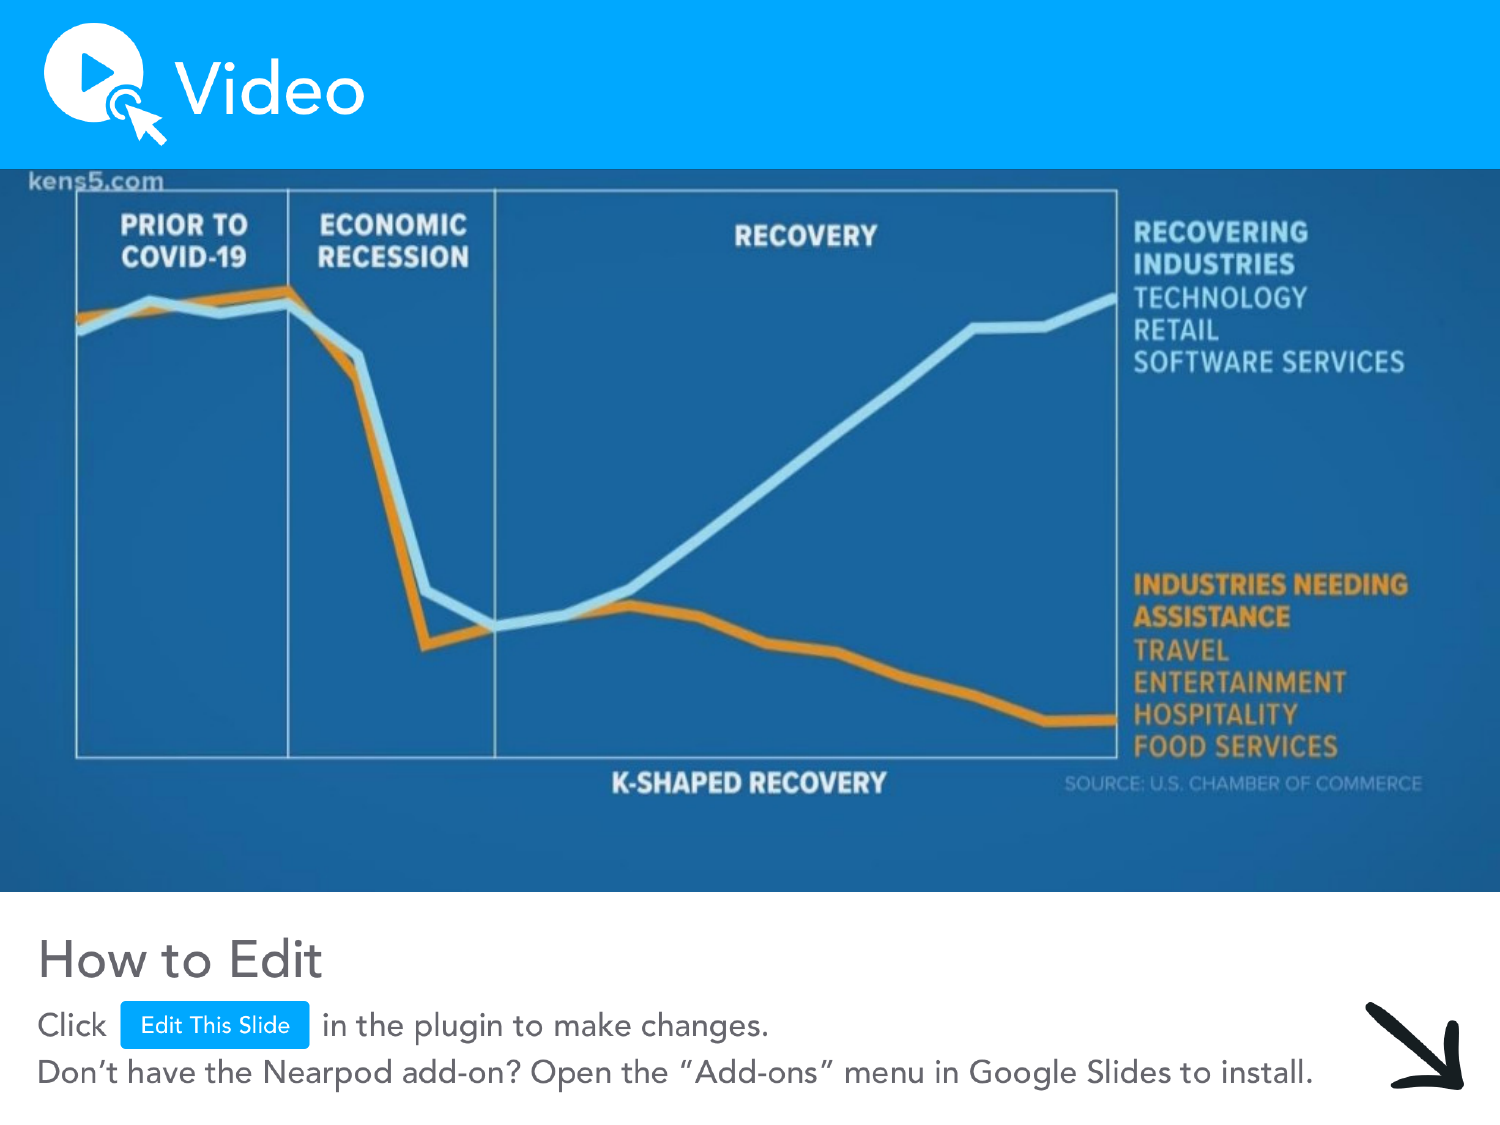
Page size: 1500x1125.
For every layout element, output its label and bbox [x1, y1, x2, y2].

picture [0, 170, 1500, 1125]
picture [287, 79, 320, 114]
picture [242, 59, 278, 114]
picture [225, 63, 234, 70]
picture [227, 79, 232, 113]
picture [110, 90, 140, 119]
picture [176, 63, 220, 113]
picture [327, 79, 363, 114]
picture [45, 24, 143, 122]
picture [126, 105, 166, 144]
